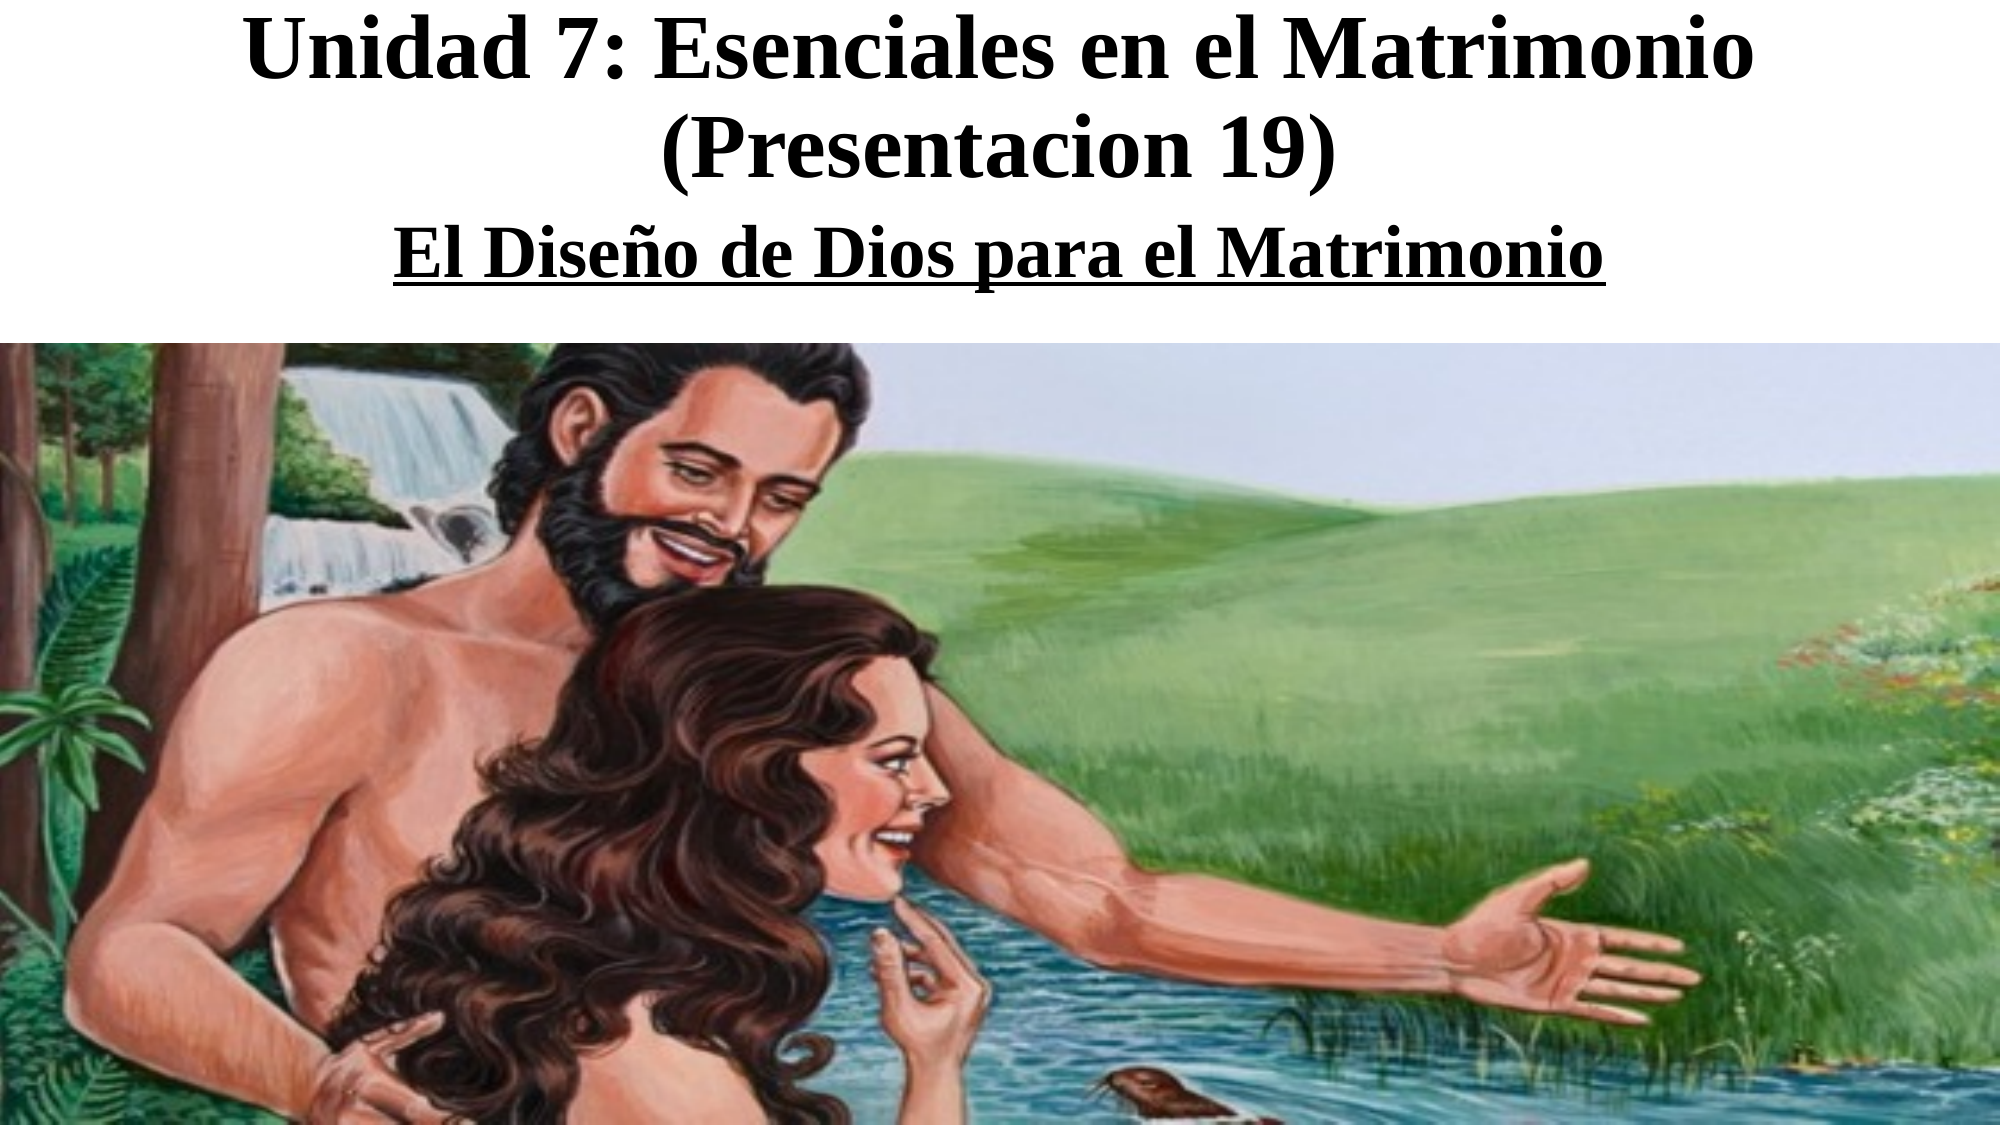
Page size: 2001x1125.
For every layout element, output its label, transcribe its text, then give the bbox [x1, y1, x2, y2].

picture [0, 343, 2000, 1125]
title Unidad 7: Esenciales en el Matrimonio (Presentacion 19) [0, 0, 2000, 206]
subtitle El Diseño de Dios para el Matrimonio [249, 205, 1750, 343]
